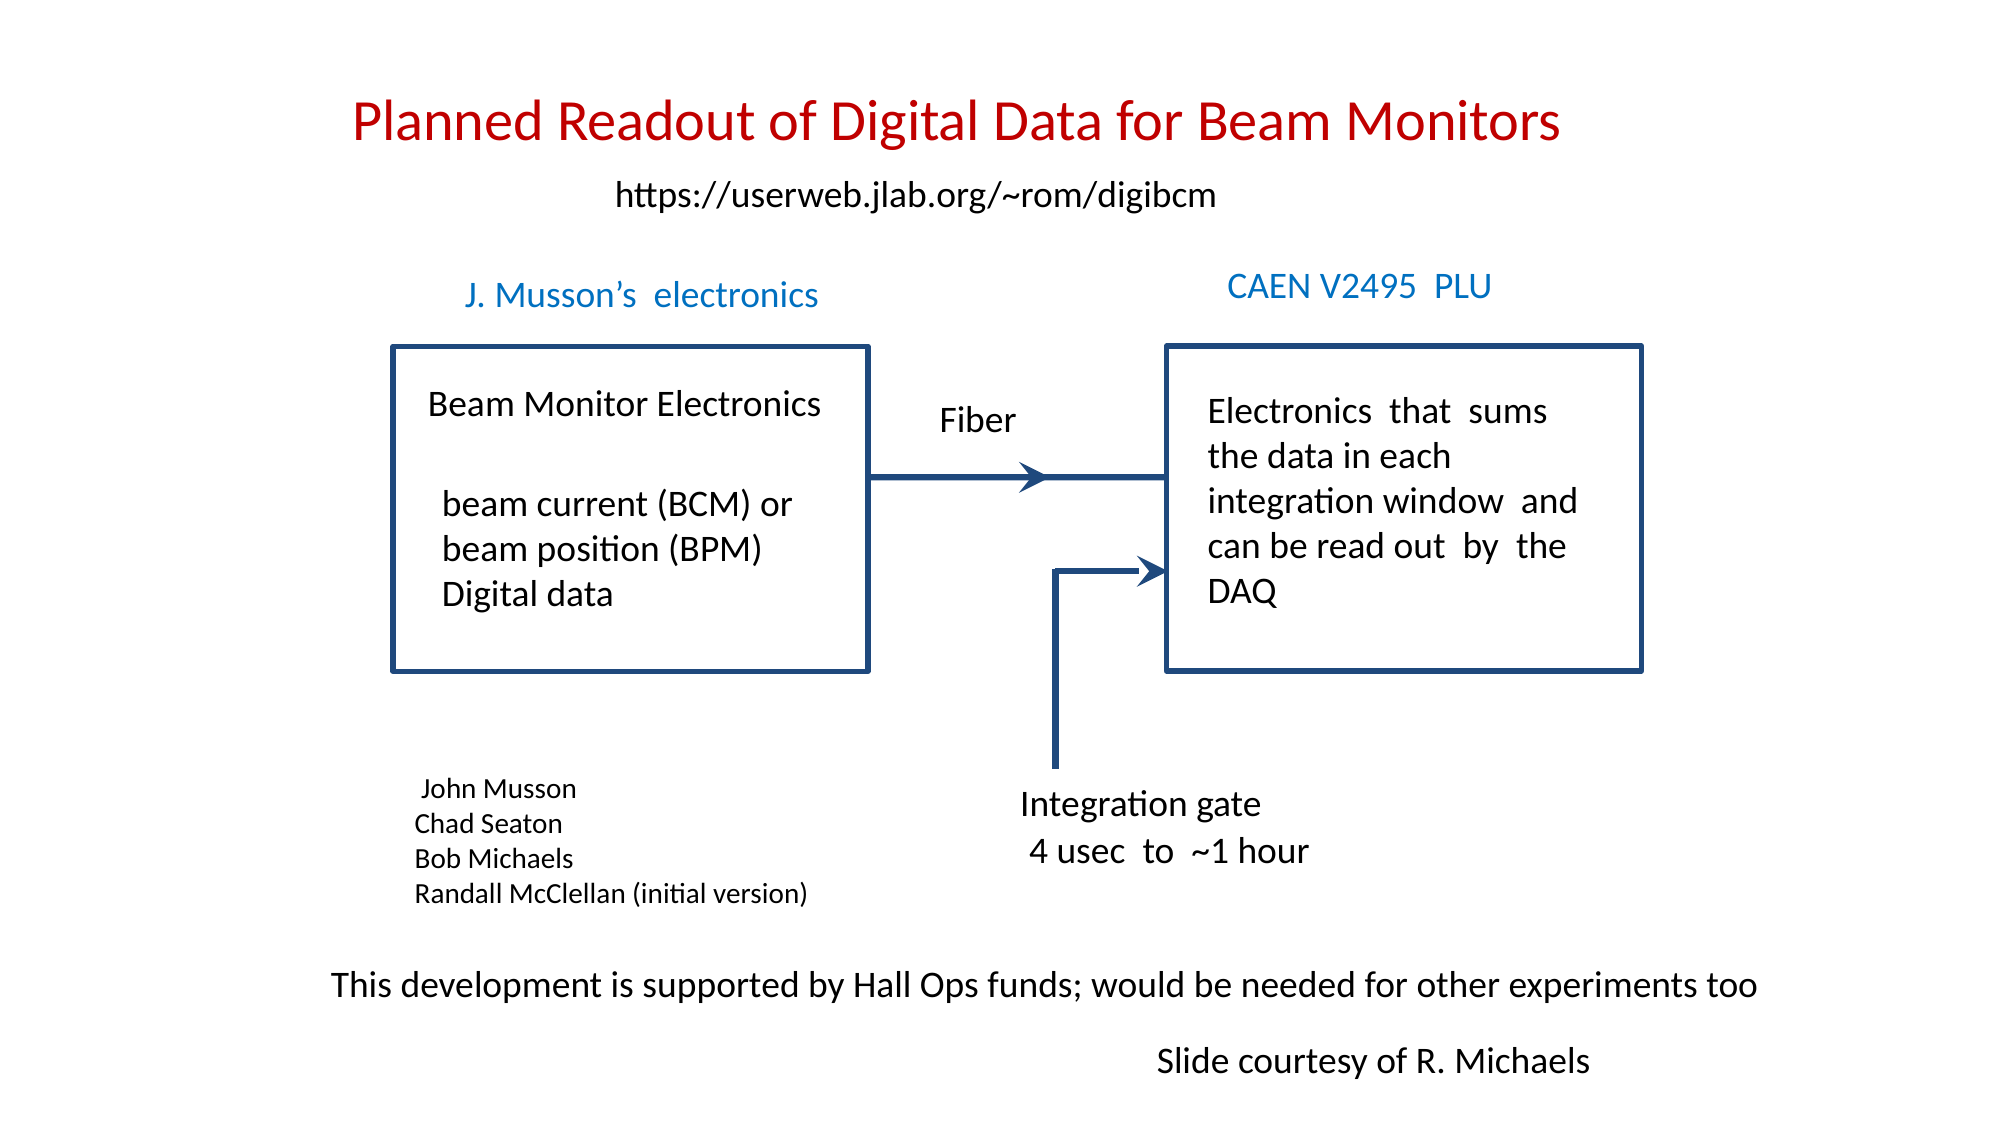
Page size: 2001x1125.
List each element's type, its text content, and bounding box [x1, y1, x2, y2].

text_box John Musson Chad Seaton Bob Michaels Randall McClellan (initial version) [399, 762, 925, 918]
text_box Beam Monitor Electronics [413, 371, 839, 431]
text_box CAEN V2495 PLU [1212, 253, 1675, 314]
text_box https://userweb.jlab.org/~rom/digibcm [600, 162, 1538, 223]
text_box beam current (BCM) or beam position (BPM) Digital data [427, 471, 840, 622]
text_box J. Musson’s electronics [449, 262, 913, 323]
text_box Integration gate [1005, 771, 1288, 831]
text_box Electronics that sums the data in each integration window and can be read out by the DAQ [1193, 378, 1618, 619]
text_box Planned Readout of Digital Data for Beam Monitors [337, 75, 1650, 160]
text_box [1164, 344, 1643, 673]
text_box 4 usec to ~1 hour [1014, 818, 1326, 878]
text_box [391, 344, 870, 673]
text_box Slide courtesy of R. Michaels [1142, 1028, 1606, 1089]
text_box Fiber [924, 387, 1163, 448]
text_box This development is supported by Hall Ops funds; would be needed for other experiments too [316, 952, 1775, 1013]
